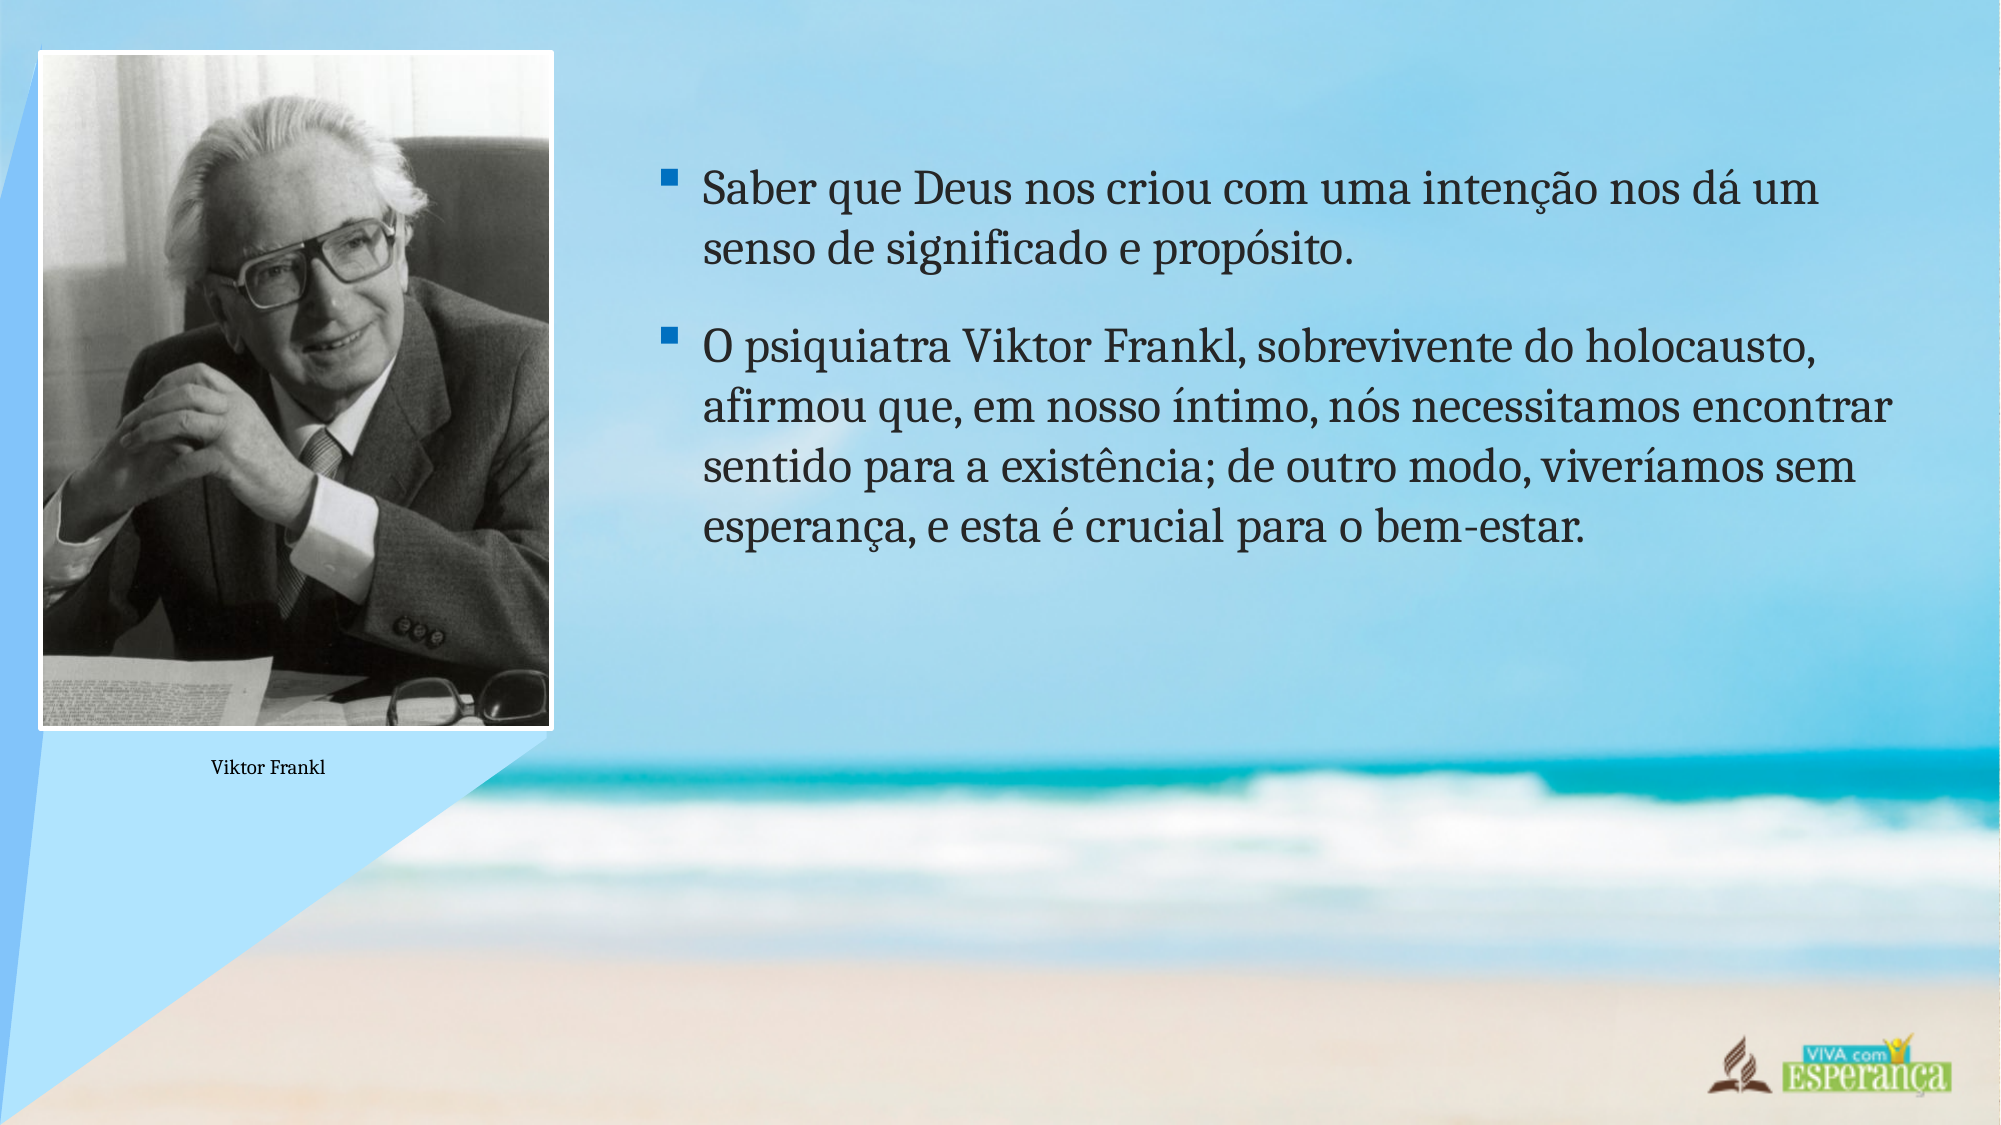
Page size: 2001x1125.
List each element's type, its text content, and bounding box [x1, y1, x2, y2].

text_box Viktor Frankl [76, 746, 460, 786]
picture [0, 0, 2001, 1125]
list Saber que Deus nos criou com uma intenção nos dá um senso de significado e propósito. O psiquiatra Viktor Frankl, sobrevivente do holocausto, afirmou que, em nosso íntimo, nós necessitamos encontrar sentido para a existência; de outro modo, viveríamos sem esperança, e esta é crucial para o bem-estar. [641, 69, 1950, 736]
picture [43, 54, 549, 727]
